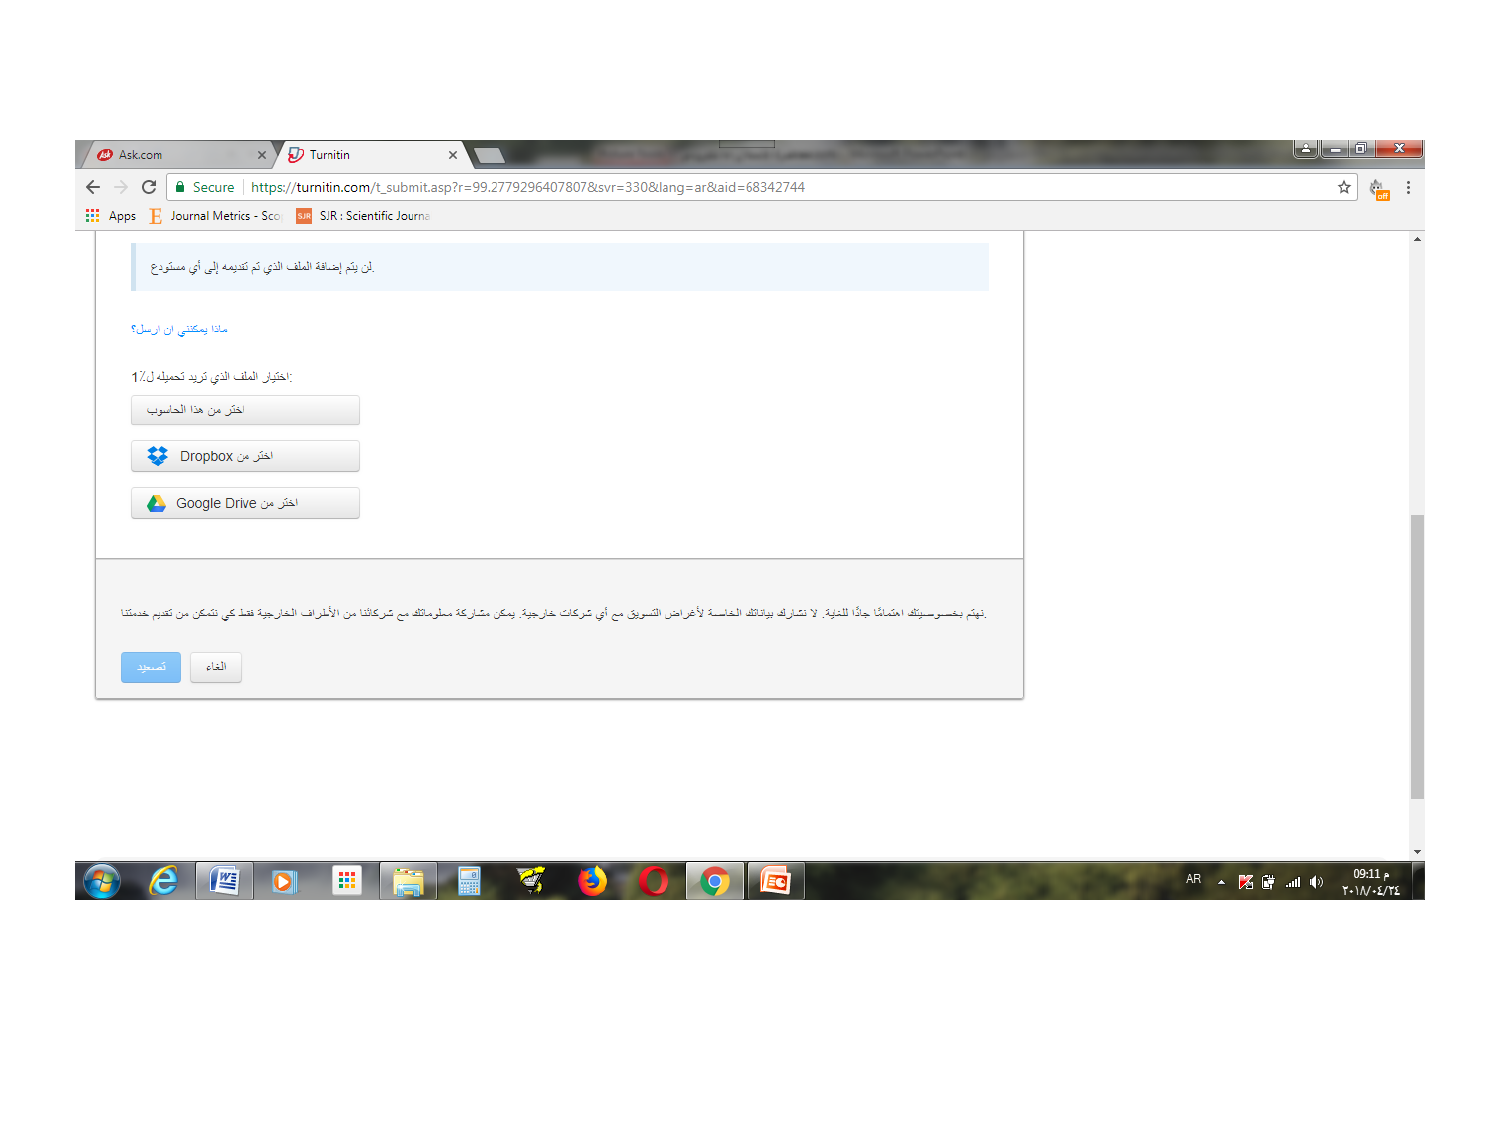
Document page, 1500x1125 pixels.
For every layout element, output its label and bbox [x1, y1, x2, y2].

list [74, 140, 1426, 900]
